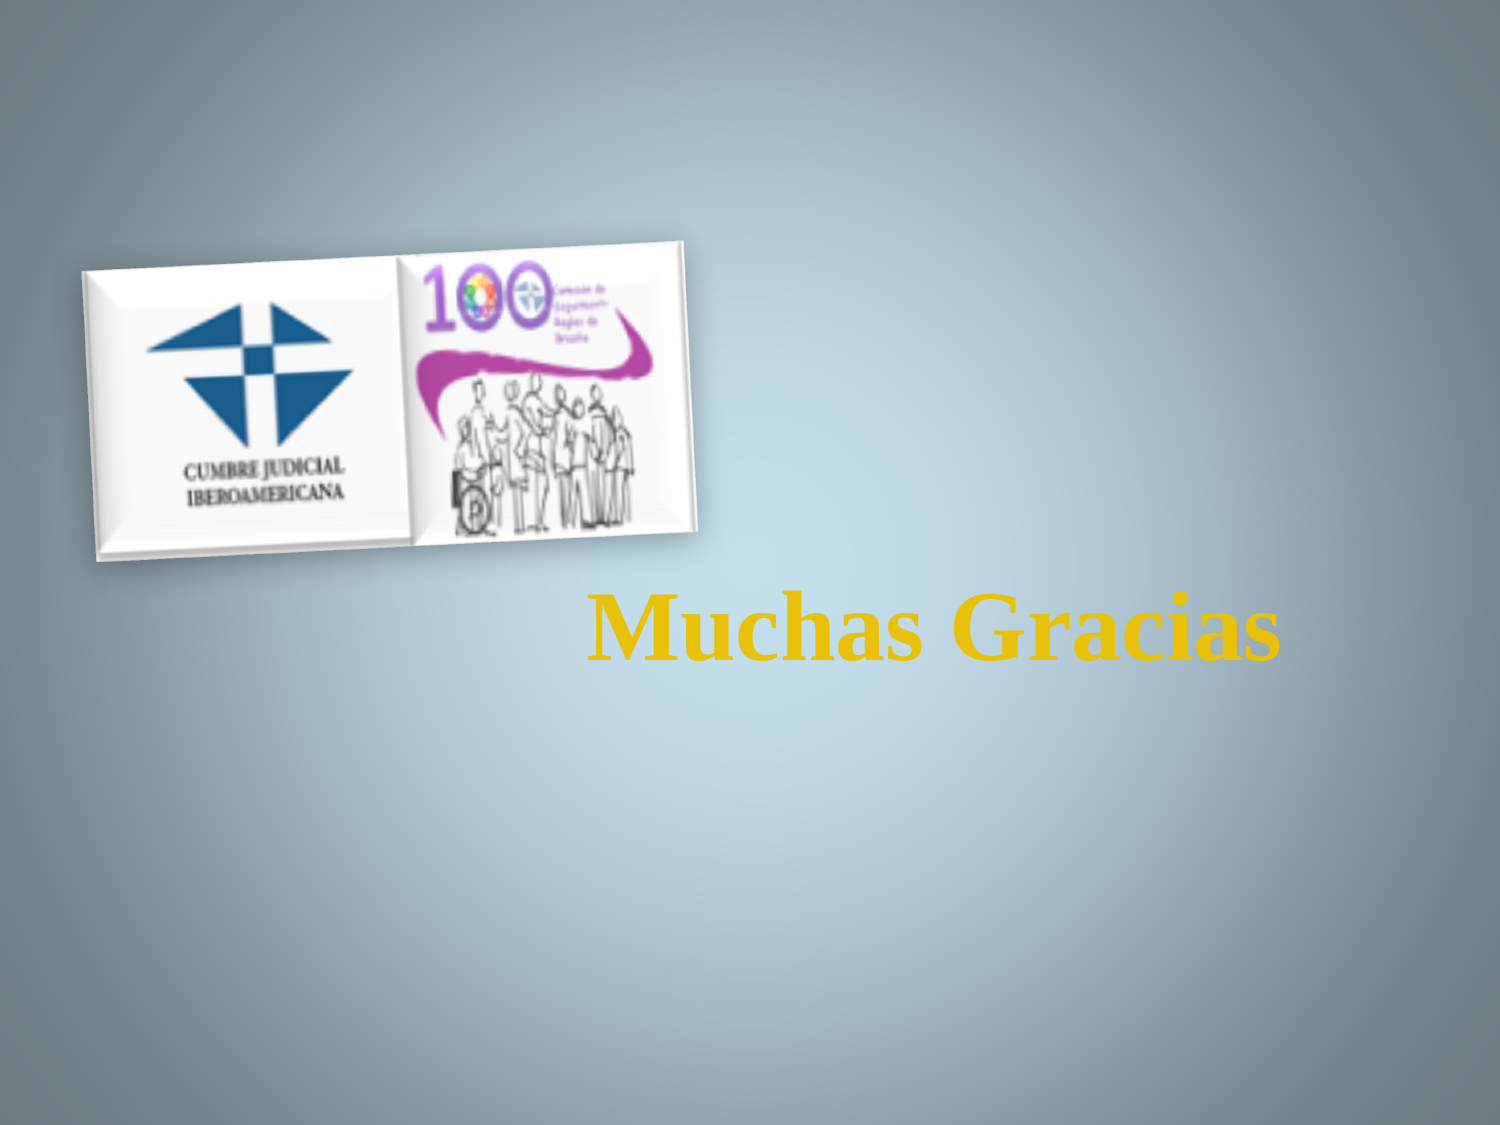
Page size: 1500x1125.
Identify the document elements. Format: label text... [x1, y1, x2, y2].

picture [0, 0, 1500, 1125]
title Muchas Gracias [442, 527, 1427, 715]
